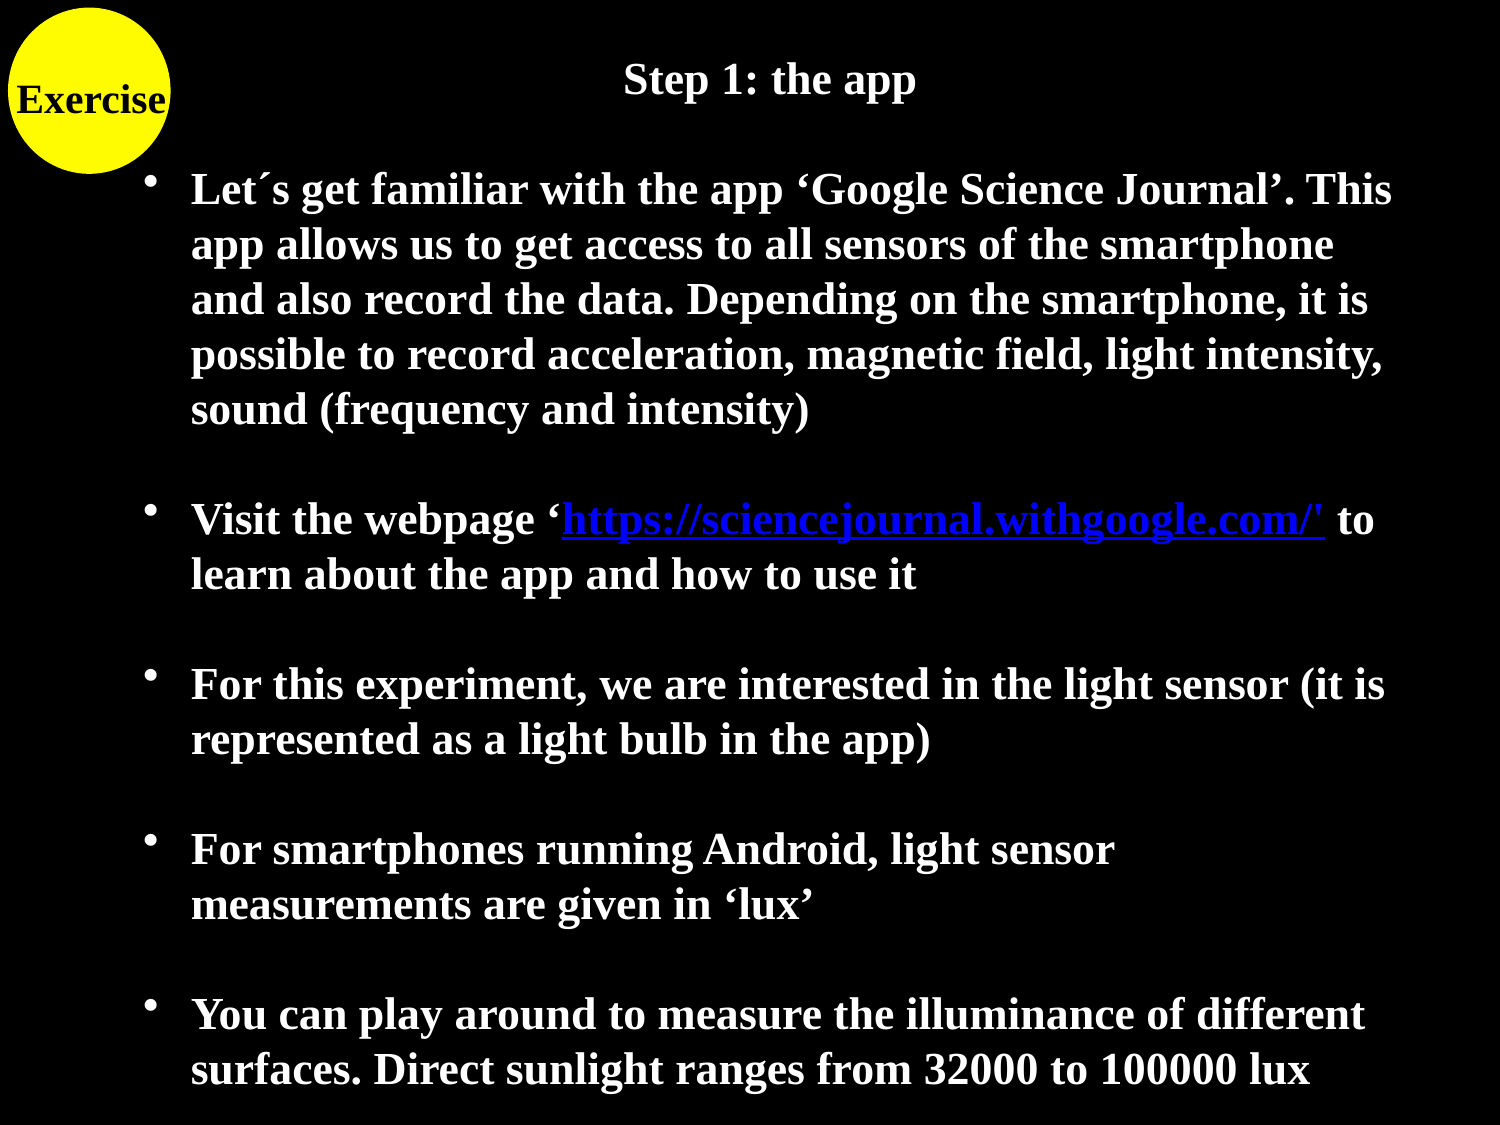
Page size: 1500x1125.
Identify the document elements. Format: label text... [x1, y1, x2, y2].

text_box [7, 7, 175, 175]
text_box Step 1: the app Let´s get familiar with the app ‘Google Science Journal’. This app allows us to get access to all sensors of the smartphone and also record the data. Depending on the smartphone, it is possible to record acceleration, magnetic field, light intensity, sound (frequency and intensity) Visit the webpage ‘https://sciencejournal.withgoogle.com/' to learn about the app and how to use it For this experiment, we are interested in the light sensor (it is represented as a light bulb in the app) For smartphones running Android, light sensor measurements are given in ‘lux’ You can play around to measure the illuminance of different surfaces. Direct sunlight ranges from 32000 to 100000 lux [135, 41, 1405, 1101]
